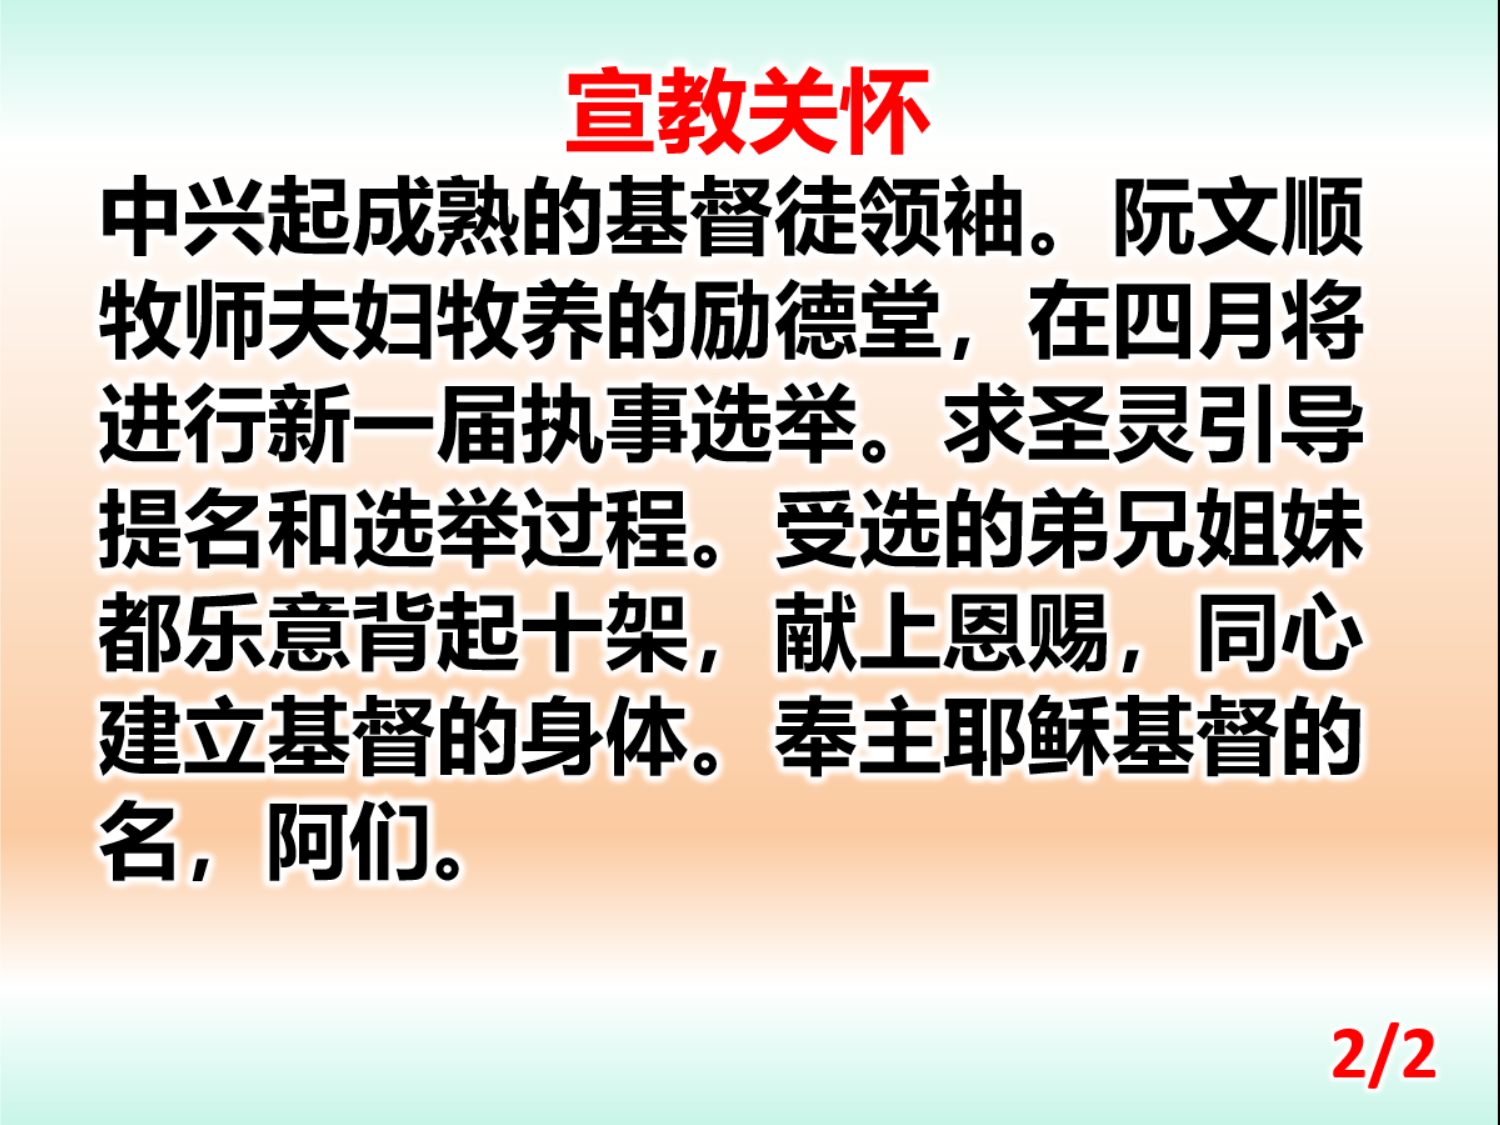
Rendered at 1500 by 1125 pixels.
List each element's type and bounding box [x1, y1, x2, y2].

list [0, 0, 1500, 1125]
